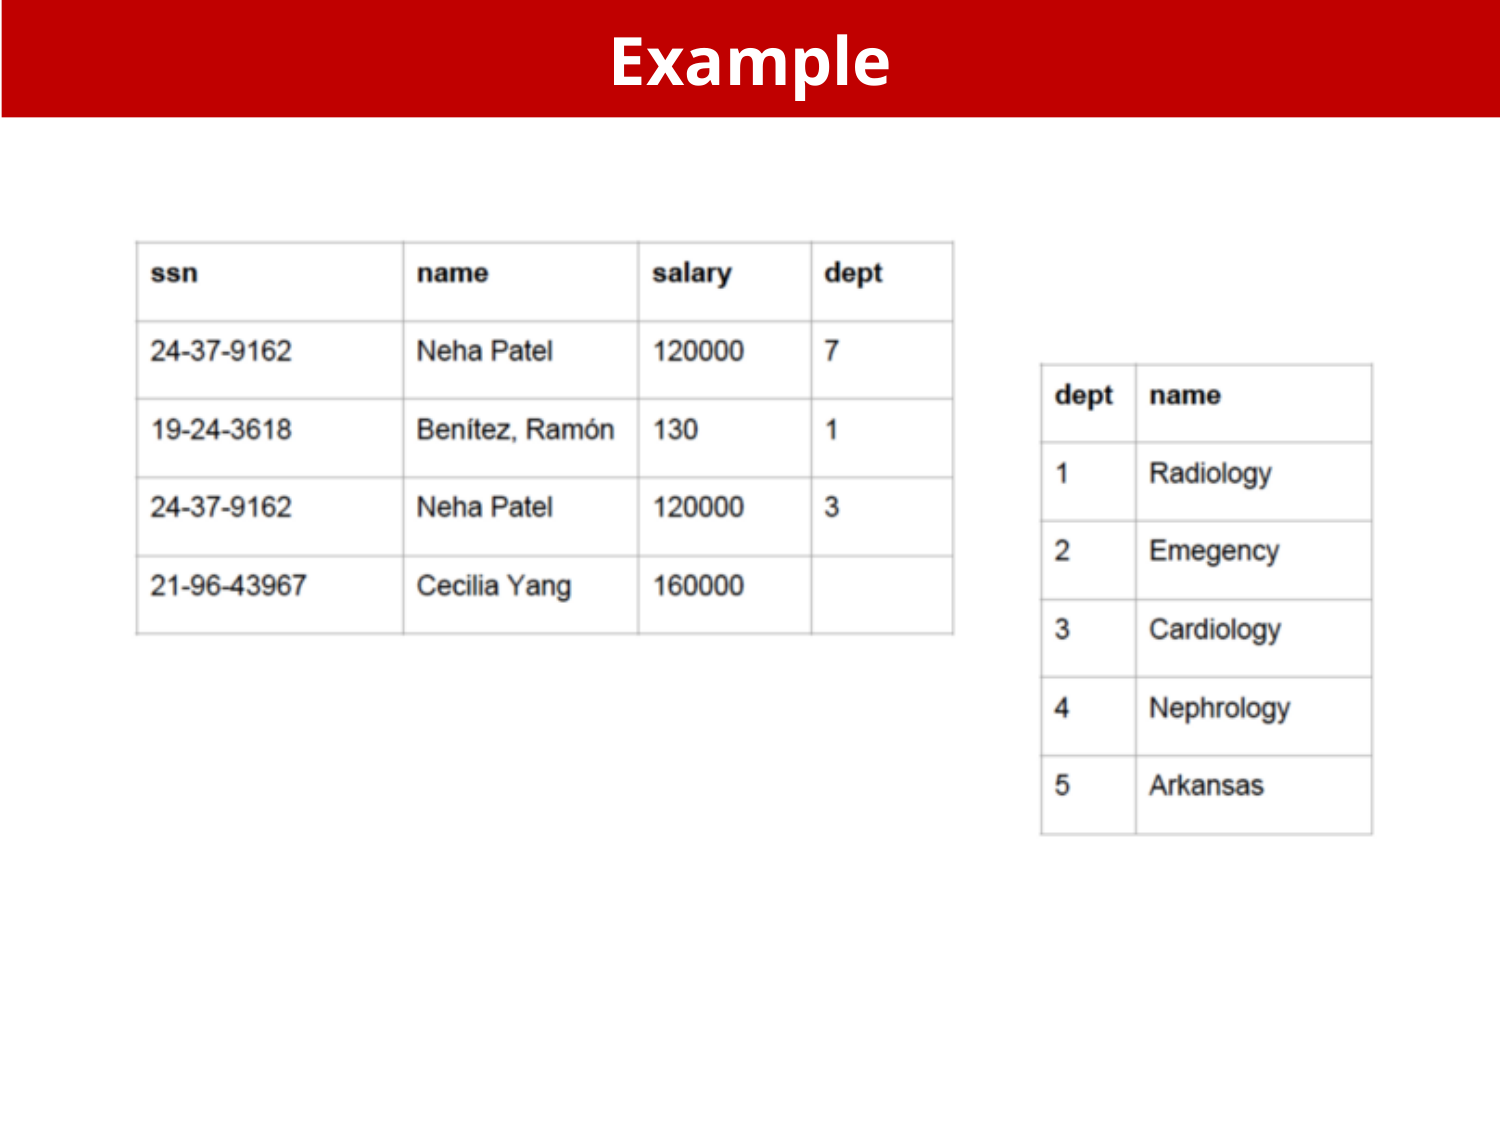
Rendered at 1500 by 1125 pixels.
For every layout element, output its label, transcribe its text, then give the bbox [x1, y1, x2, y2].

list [99, 224, 1397, 846]
title Example [1, 0, 1500, 118]
